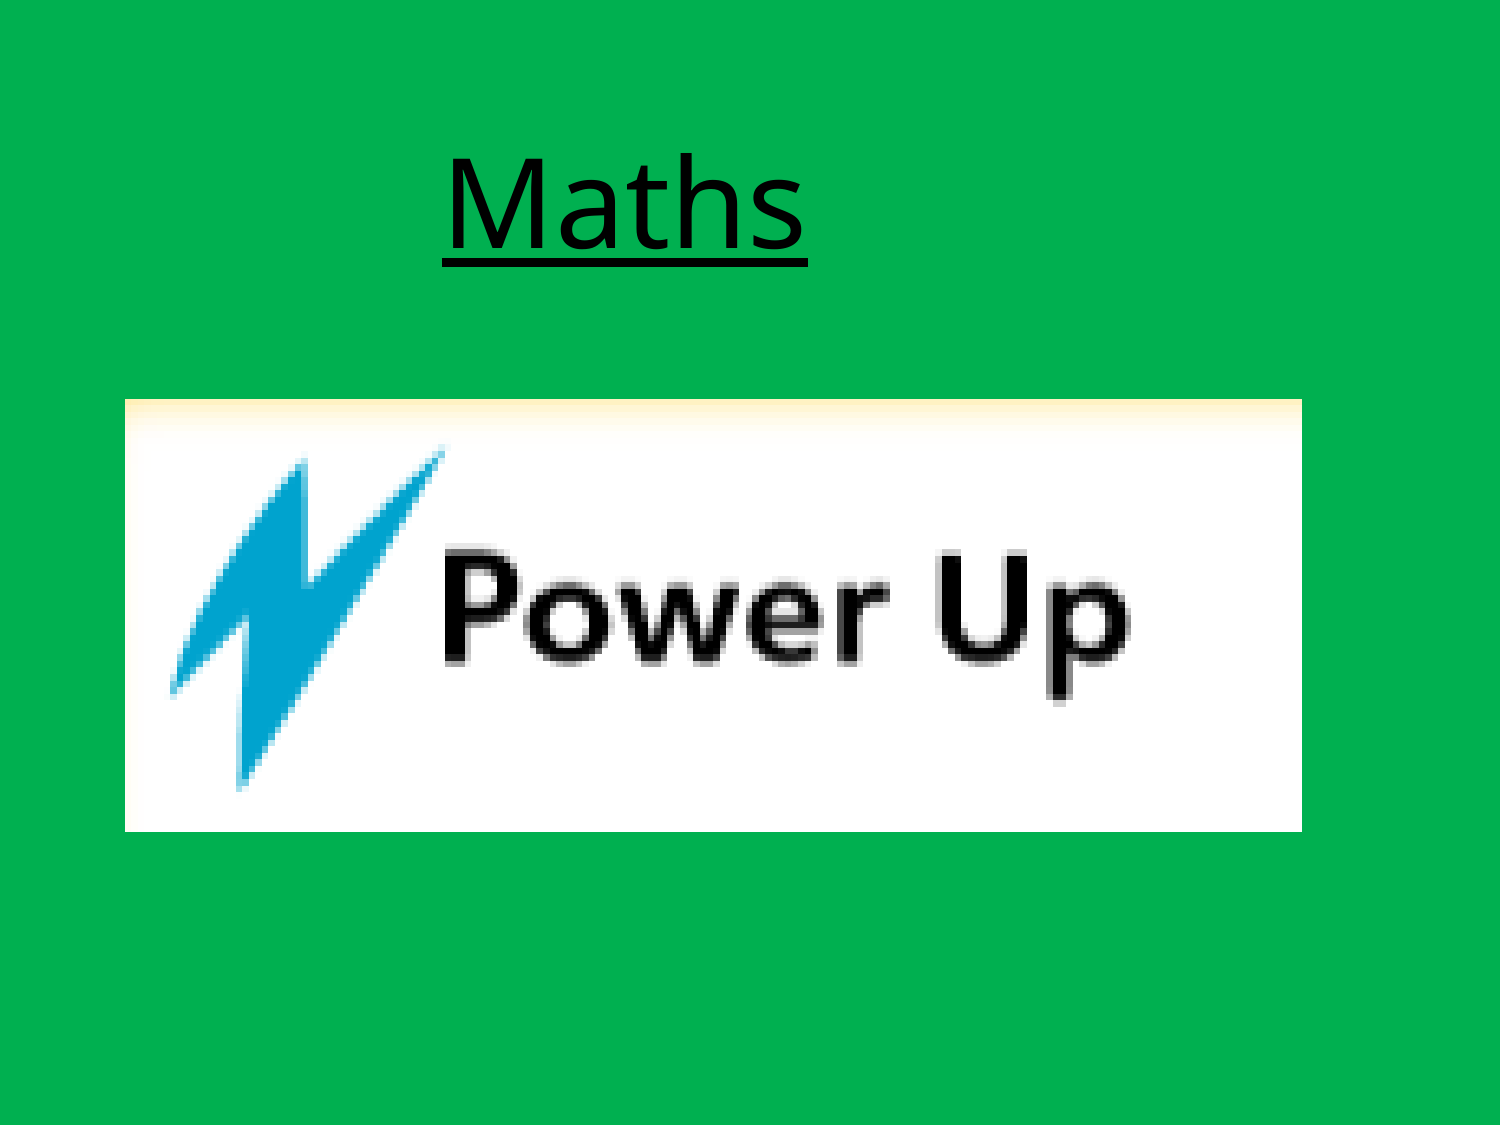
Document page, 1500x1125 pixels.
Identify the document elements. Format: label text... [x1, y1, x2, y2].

subtitle [181, 340, 1307, 613]
picture [124, 399, 1302, 832]
title Maths [62, 79, 1188, 284]
